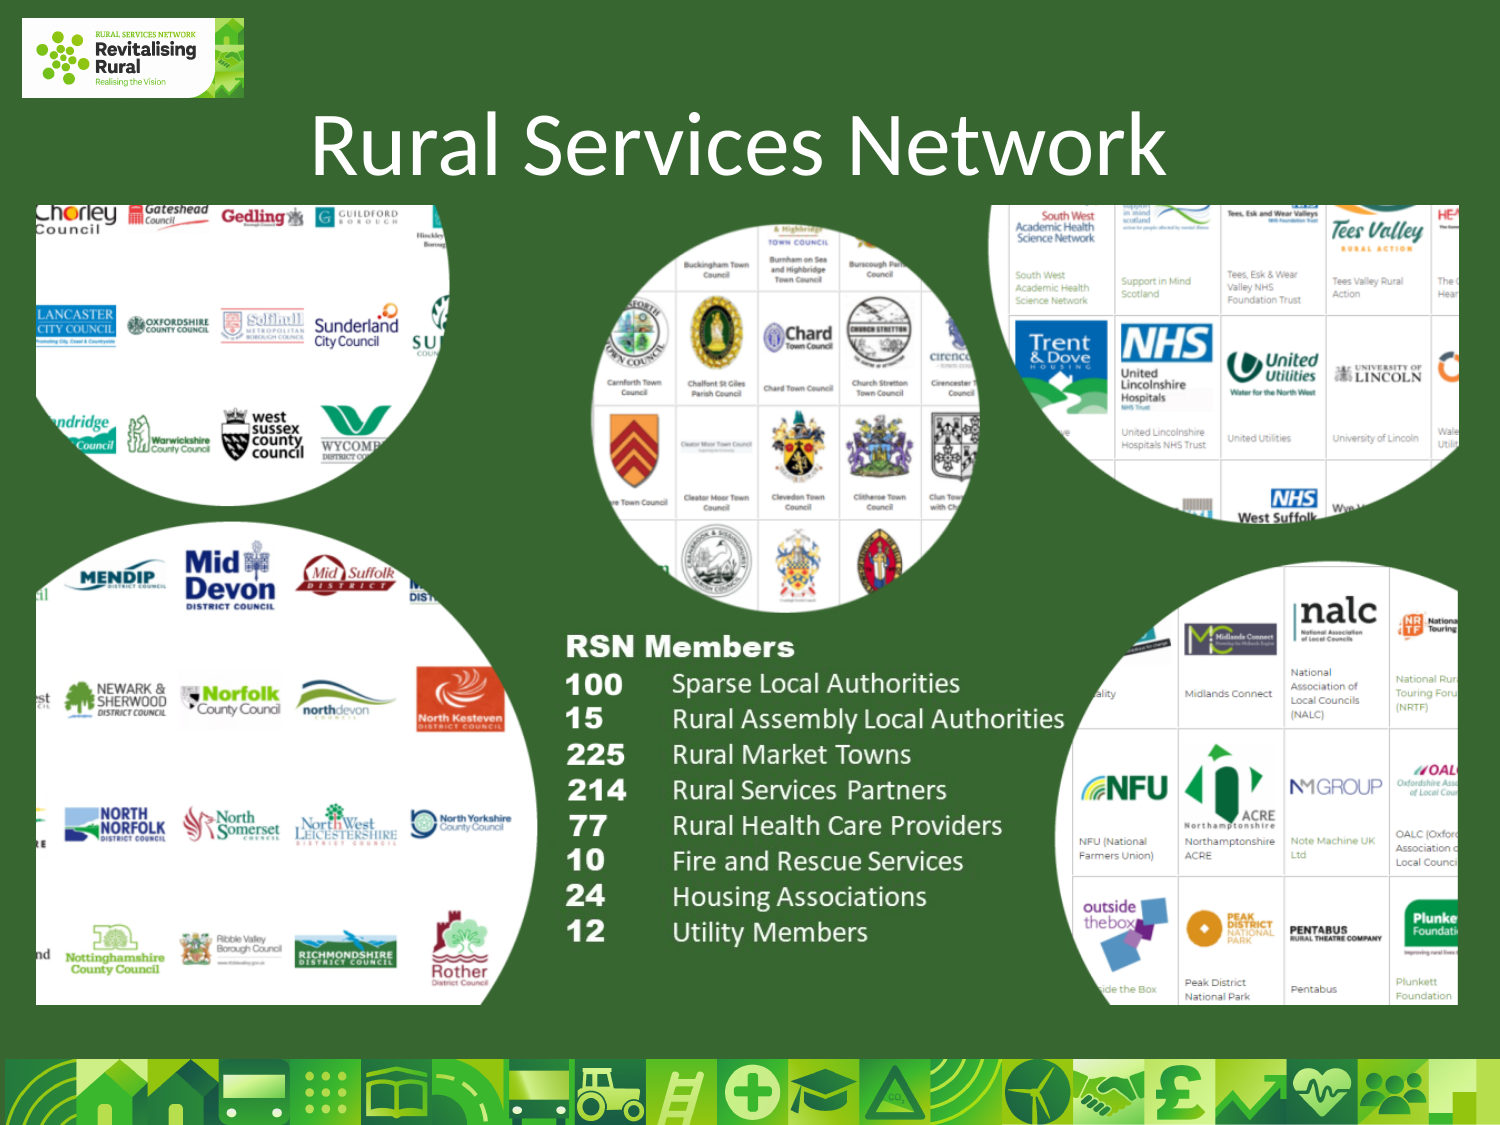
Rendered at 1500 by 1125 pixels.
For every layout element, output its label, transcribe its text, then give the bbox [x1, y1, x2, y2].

picture [4, 1059, 1500, 1125]
picture [22, 18, 244, 98]
title Rural Services Network [75, 45, 1425, 203]
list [36, 205, 1459, 1006]
